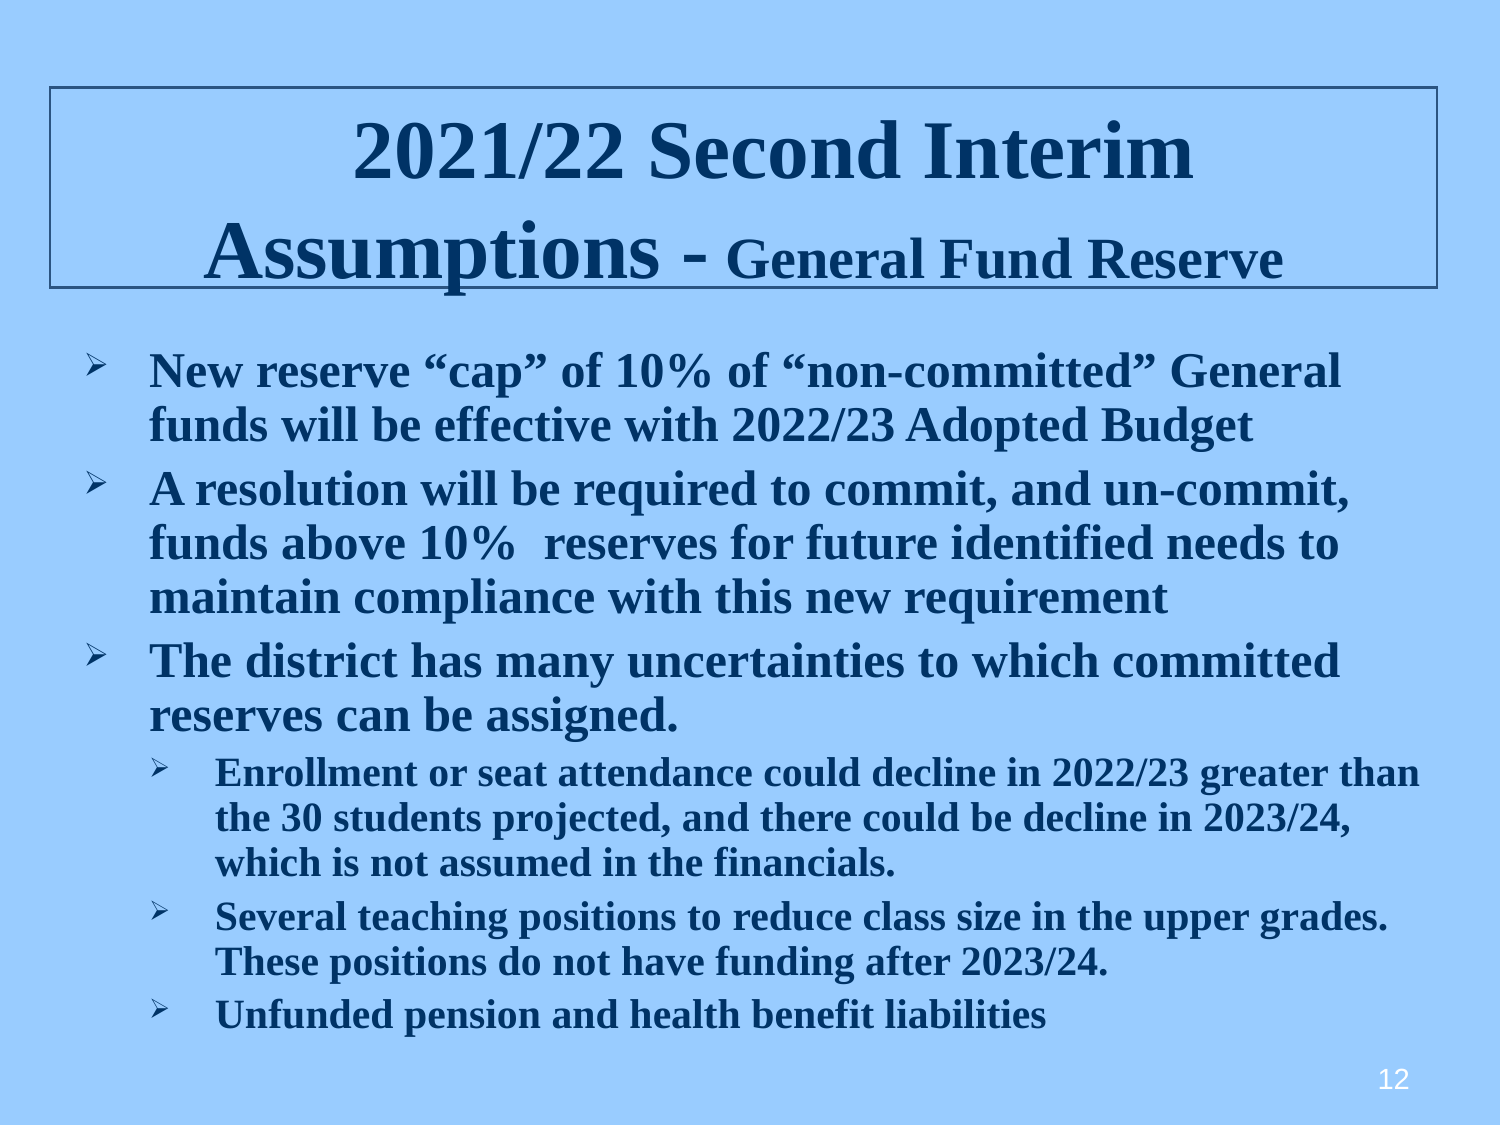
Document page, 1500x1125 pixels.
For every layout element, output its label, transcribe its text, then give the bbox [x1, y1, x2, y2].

title 2021/22 Second Interim Assumptions - General Fund Reserve [50, 87, 1438, 288]
slide_number 12 [1074, 1038, 1425, 1103]
list New reserve “cap” of 10% of “non-committed” General funds will be effective with 2022/23 Adopted Budget A resolution will be required to commit, and un-commit, funds above 10% reserves for future identified needs to maintain compliance with this new requirement The district has many uncertainties to which committed reserves can be assigned. Enrollment or seat attendance could decline in 2022/23 greater than the 30 students projected, and there could be decline in 2023/24, which is not assumed in the financials. Several teaching positions to reduce class size in the upper grades. These positions do not have funding after 2023/24. Unfunded pension and health benefit liabilities [50, 337, 1438, 1038]
